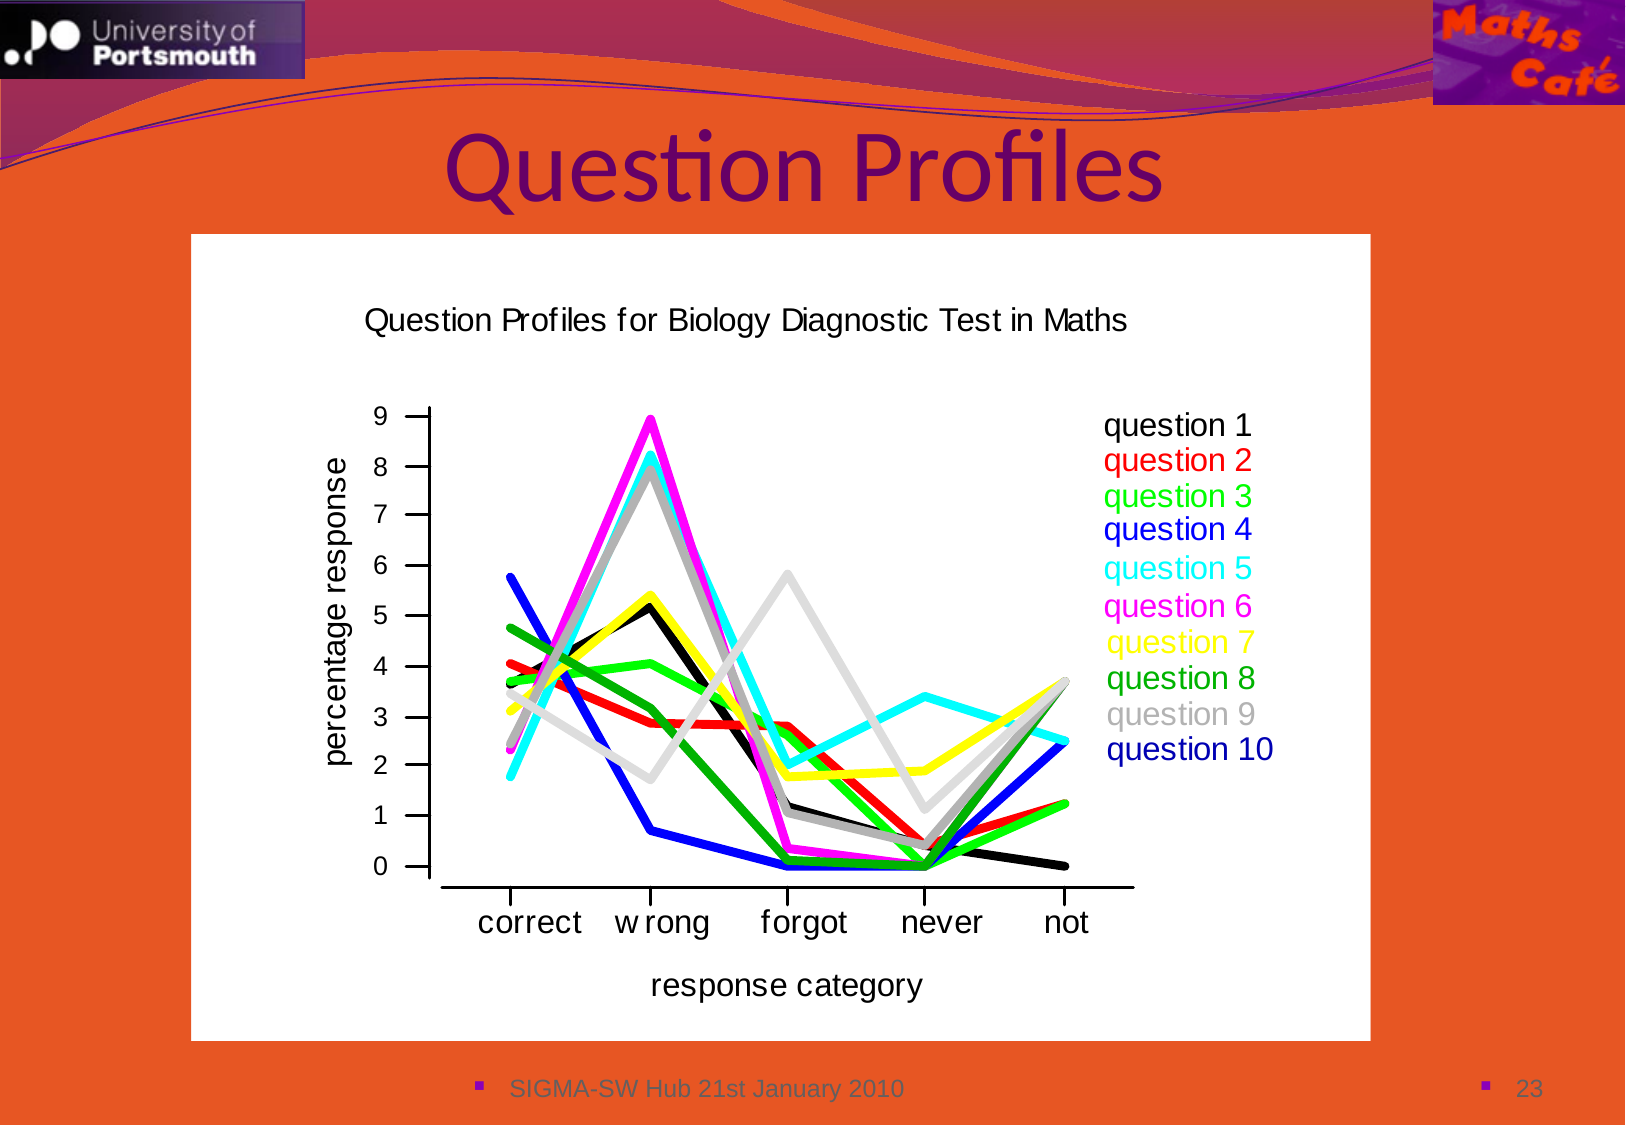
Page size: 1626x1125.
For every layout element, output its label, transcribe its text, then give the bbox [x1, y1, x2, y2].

picture [0, 0, 305, 79]
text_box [191, 234, 1371, 1041]
picture [1432, 0, 1625, 106]
slide_number 23 [1408, 1042, 1544, 1103]
title Question Profiles [114, 70, 1496, 223]
footer SIGMA-SW Hub 21st January 2010 [473, 1055, 1070, 1103]
